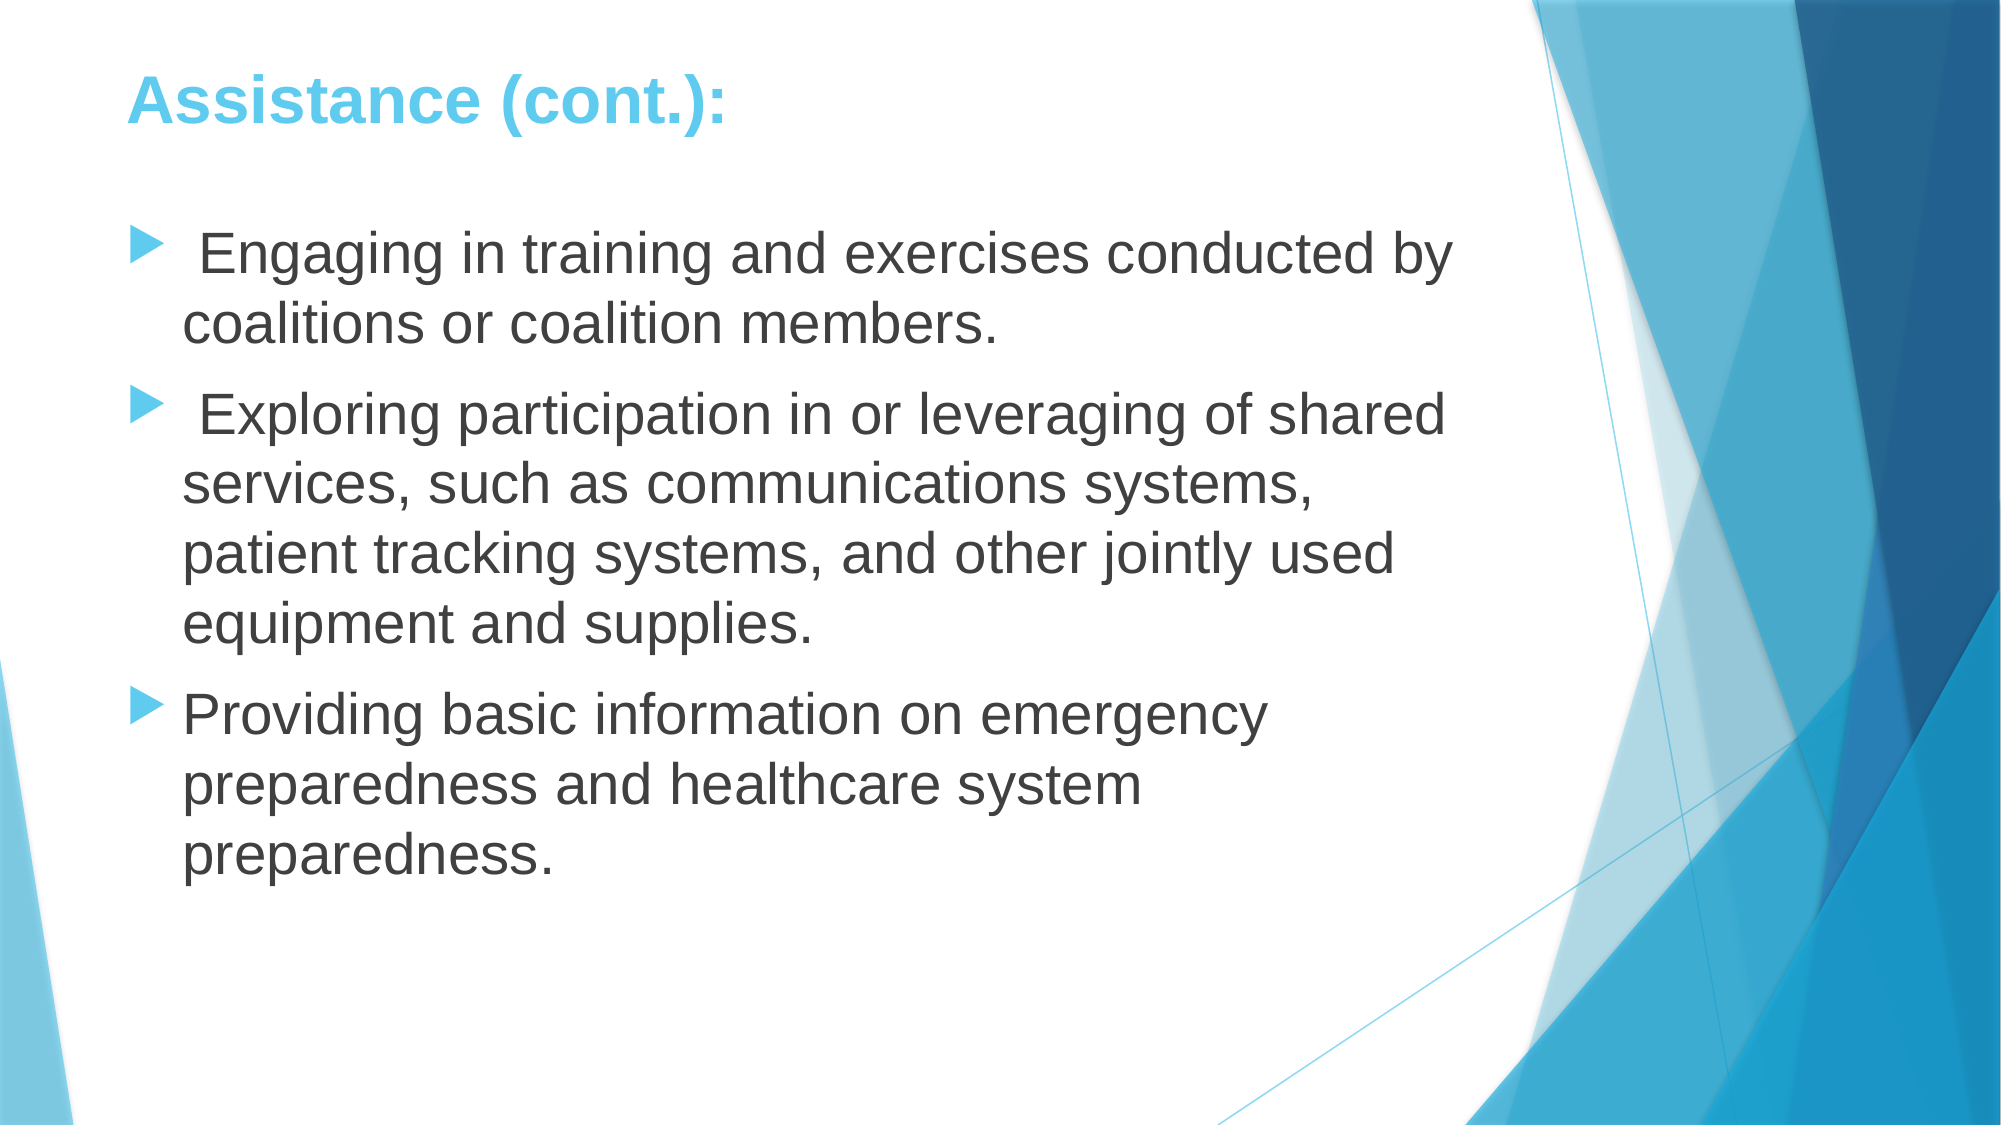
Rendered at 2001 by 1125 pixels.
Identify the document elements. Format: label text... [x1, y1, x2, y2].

title Assistance (cont.): [111, 48, 1522, 141]
list Engaging in training and exercises conducted by coalitions or coalition members. Exploring participation in or leveraging of shared services, such as communications systems, patient tracking systems, and other jointly used equipment and supplies. Providing basic information on emergency preparedness and healthcare system preparedness. [111, 141, 1522, 992]
